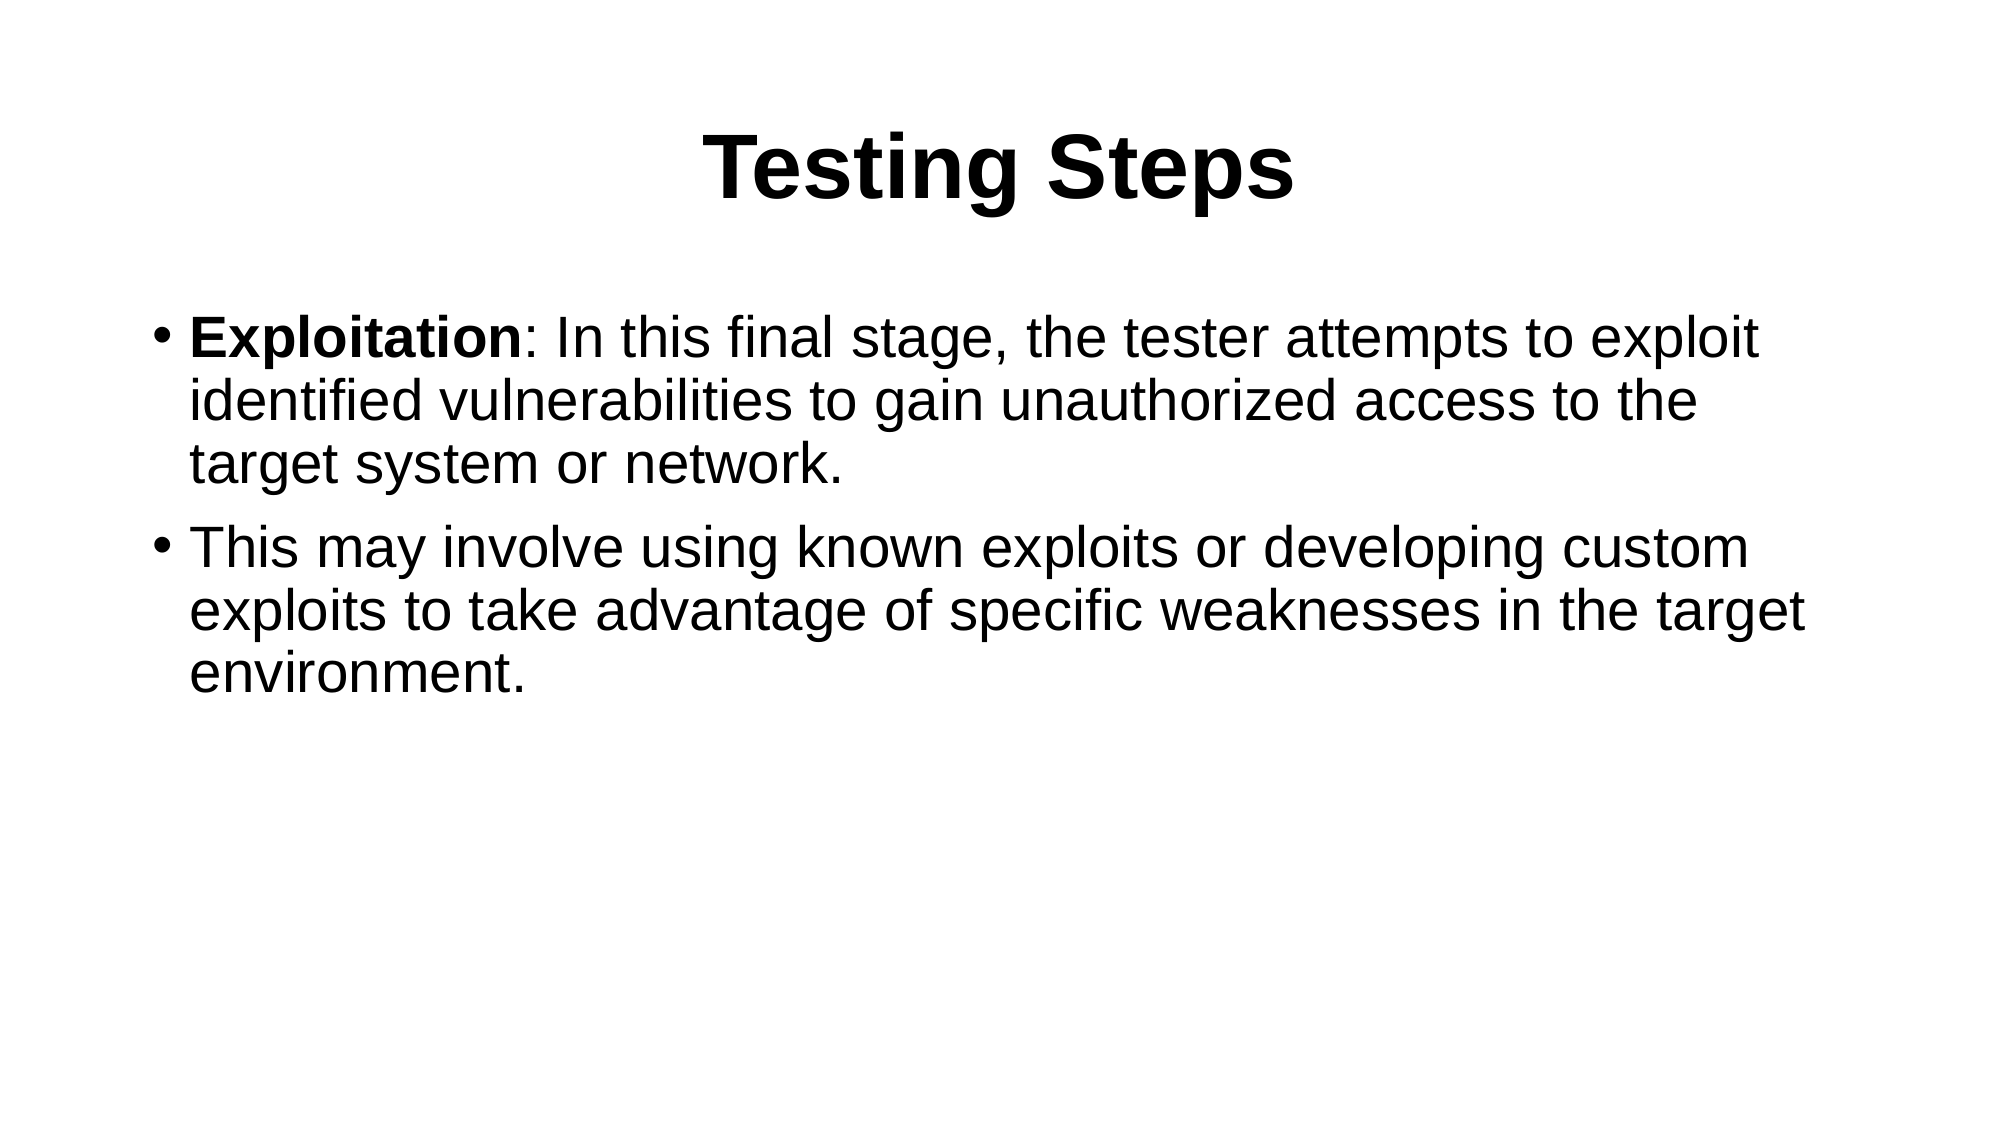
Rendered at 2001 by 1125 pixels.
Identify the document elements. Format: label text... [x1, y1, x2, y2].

list Exploitation: In this final stage, the tester attempts to exploit identified vulnerabilities to gain unauthorized access to the target system or network. This may involve using known exploits or developing custom exploits to take advantage of specific weaknesses in the target environment. [137, 299, 1863, 1014]
title Testing Steps [137, 59, 1863, 278]
